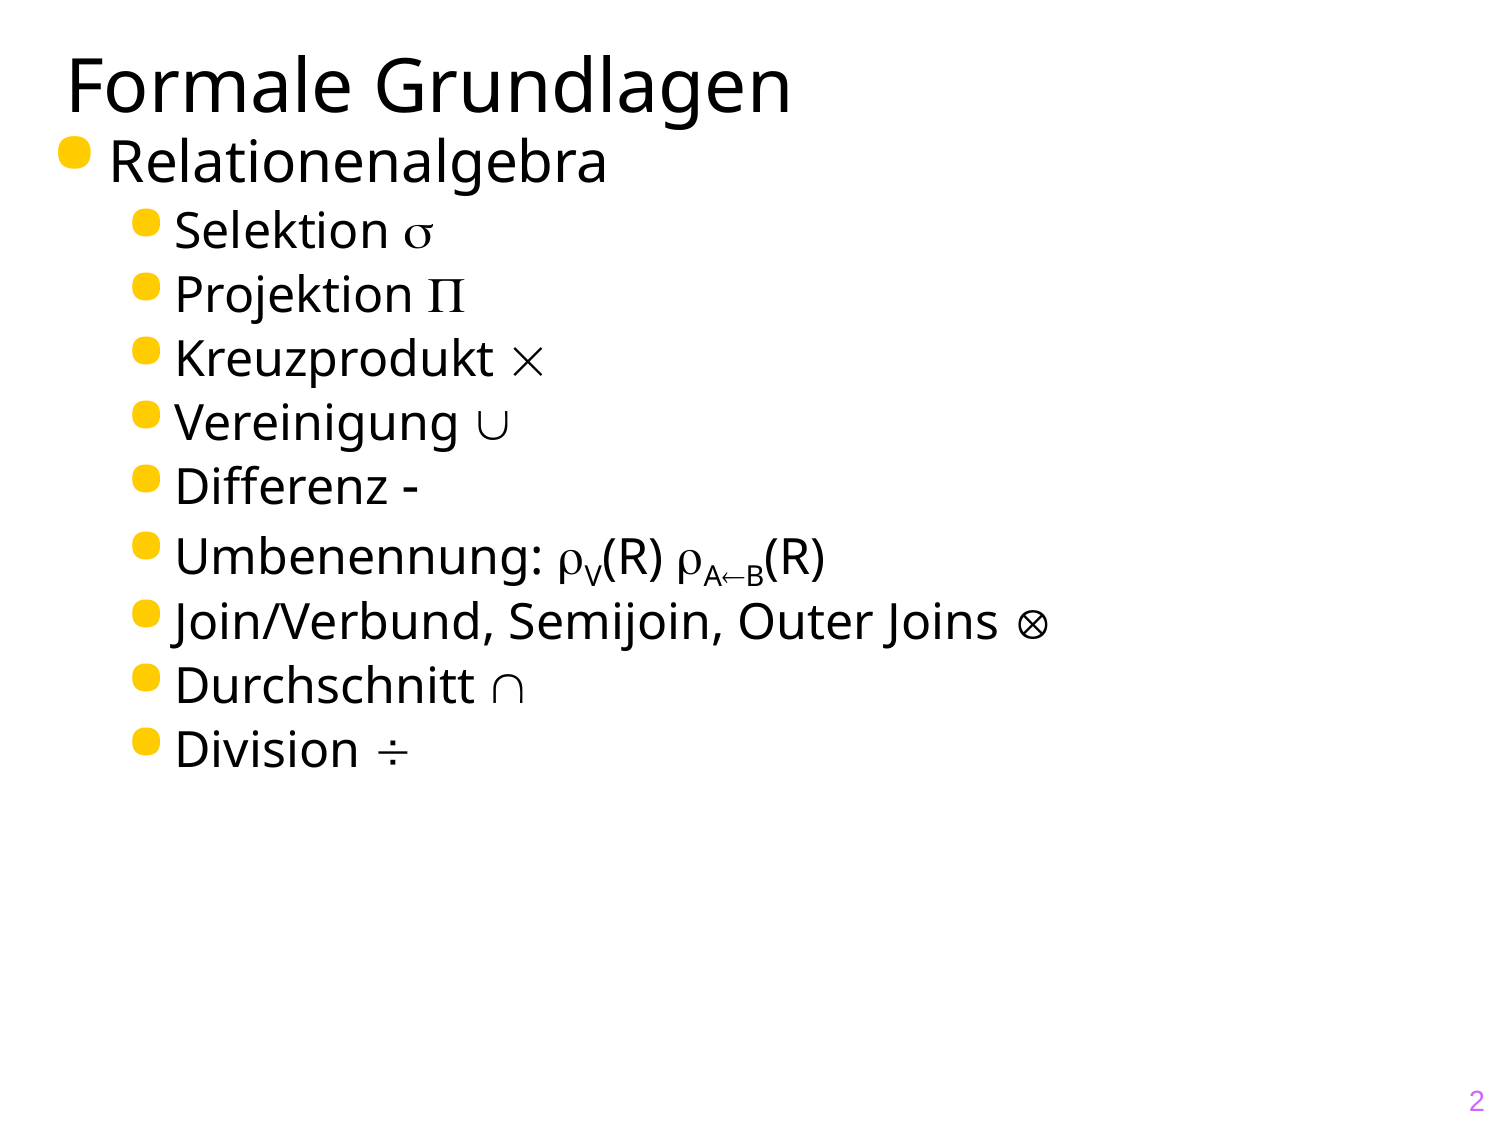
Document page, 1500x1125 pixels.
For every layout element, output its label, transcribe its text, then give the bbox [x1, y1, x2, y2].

title Formale Grundlagen [49, 37, 1326, 124]
slide_number 2 [1187, 1049, 1500, 1125]
list Relationenalgebra Selektion  Projektion  Kreuzprodukt  Vereinigung  Differenz  Umbenennung: V(R) AB(R) Join/Verbund, Semijoin, Outer Joins  Durchschnitt  Division  [37, 124, 1380, 810]
